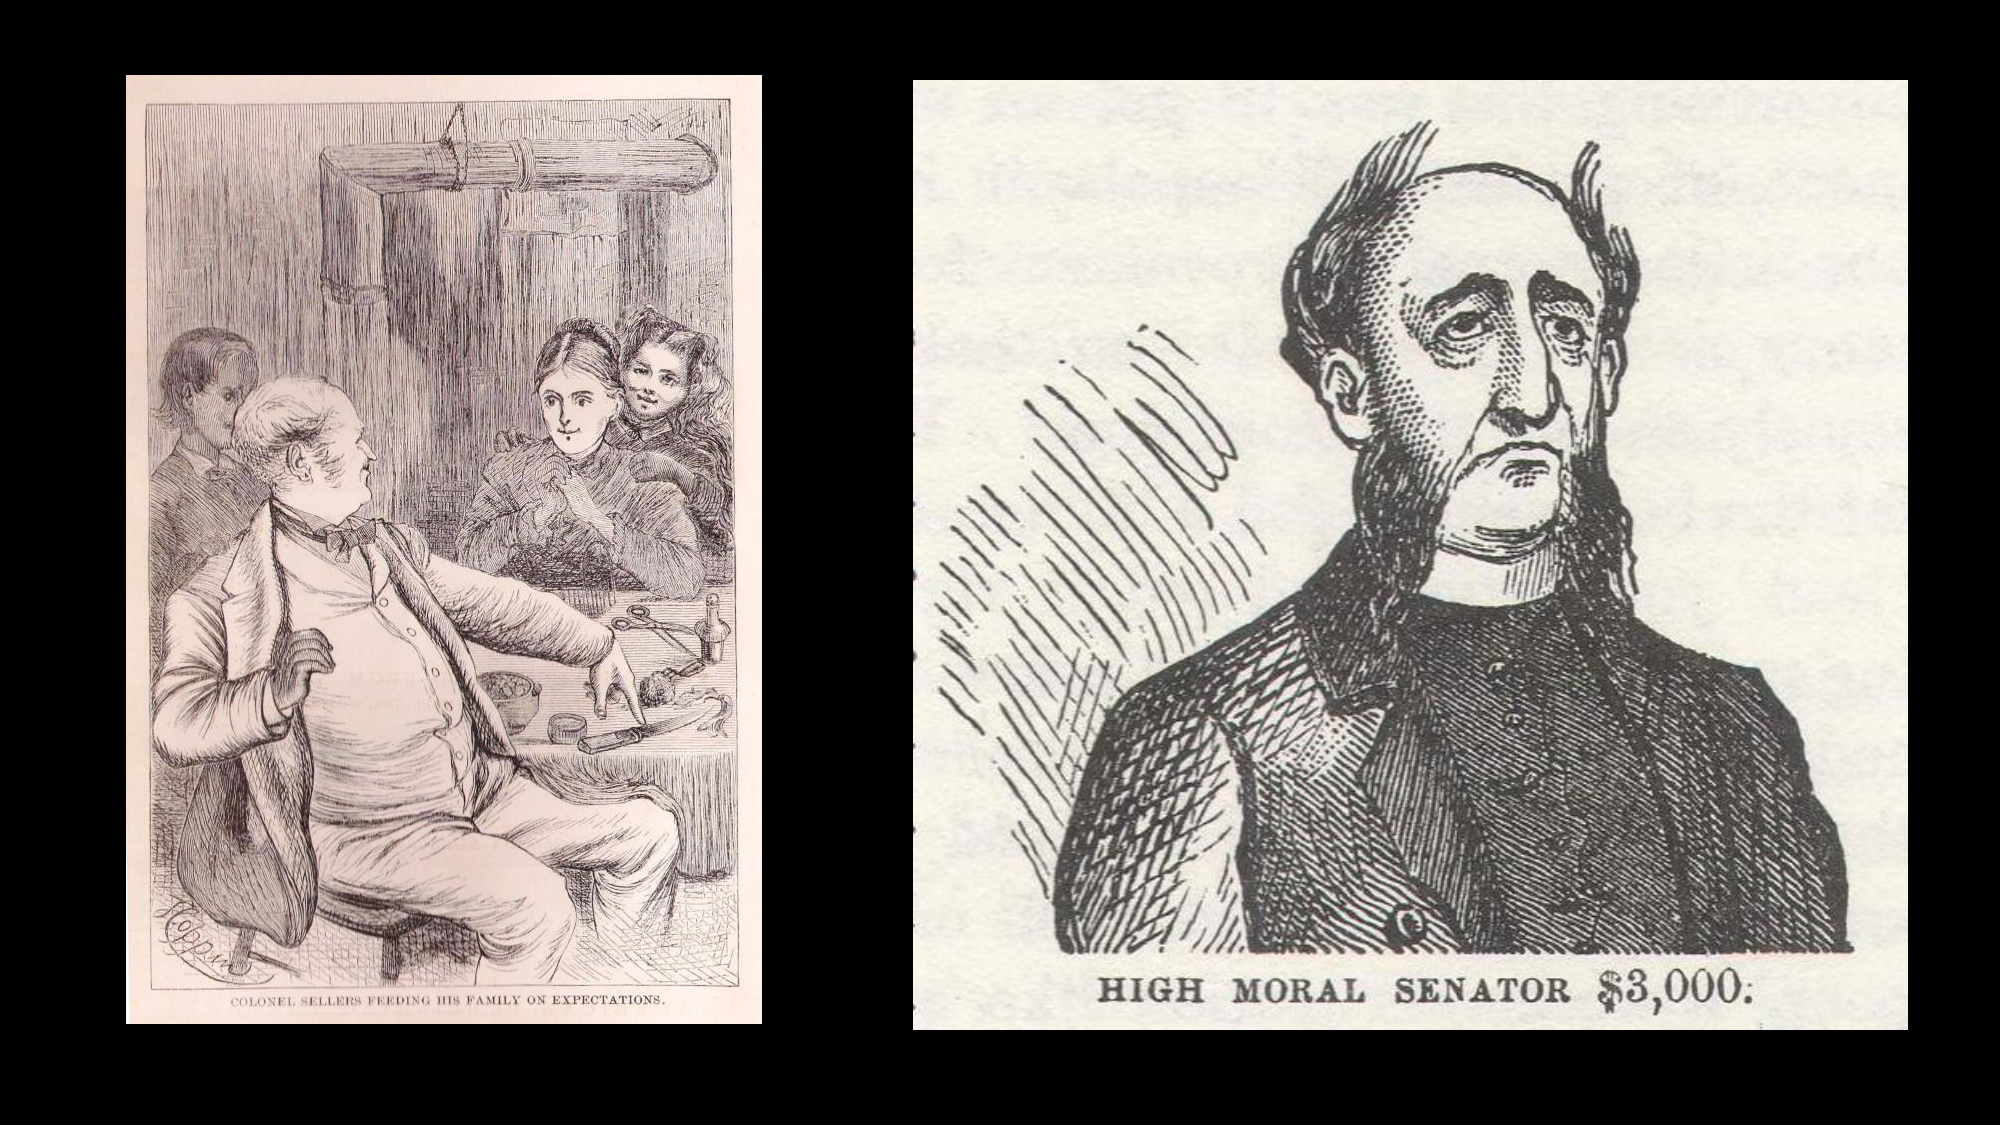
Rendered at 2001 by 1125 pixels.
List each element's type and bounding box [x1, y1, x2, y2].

picture [126, 75, 762, 1024]
picture [913, 80, 1908, 1030]
